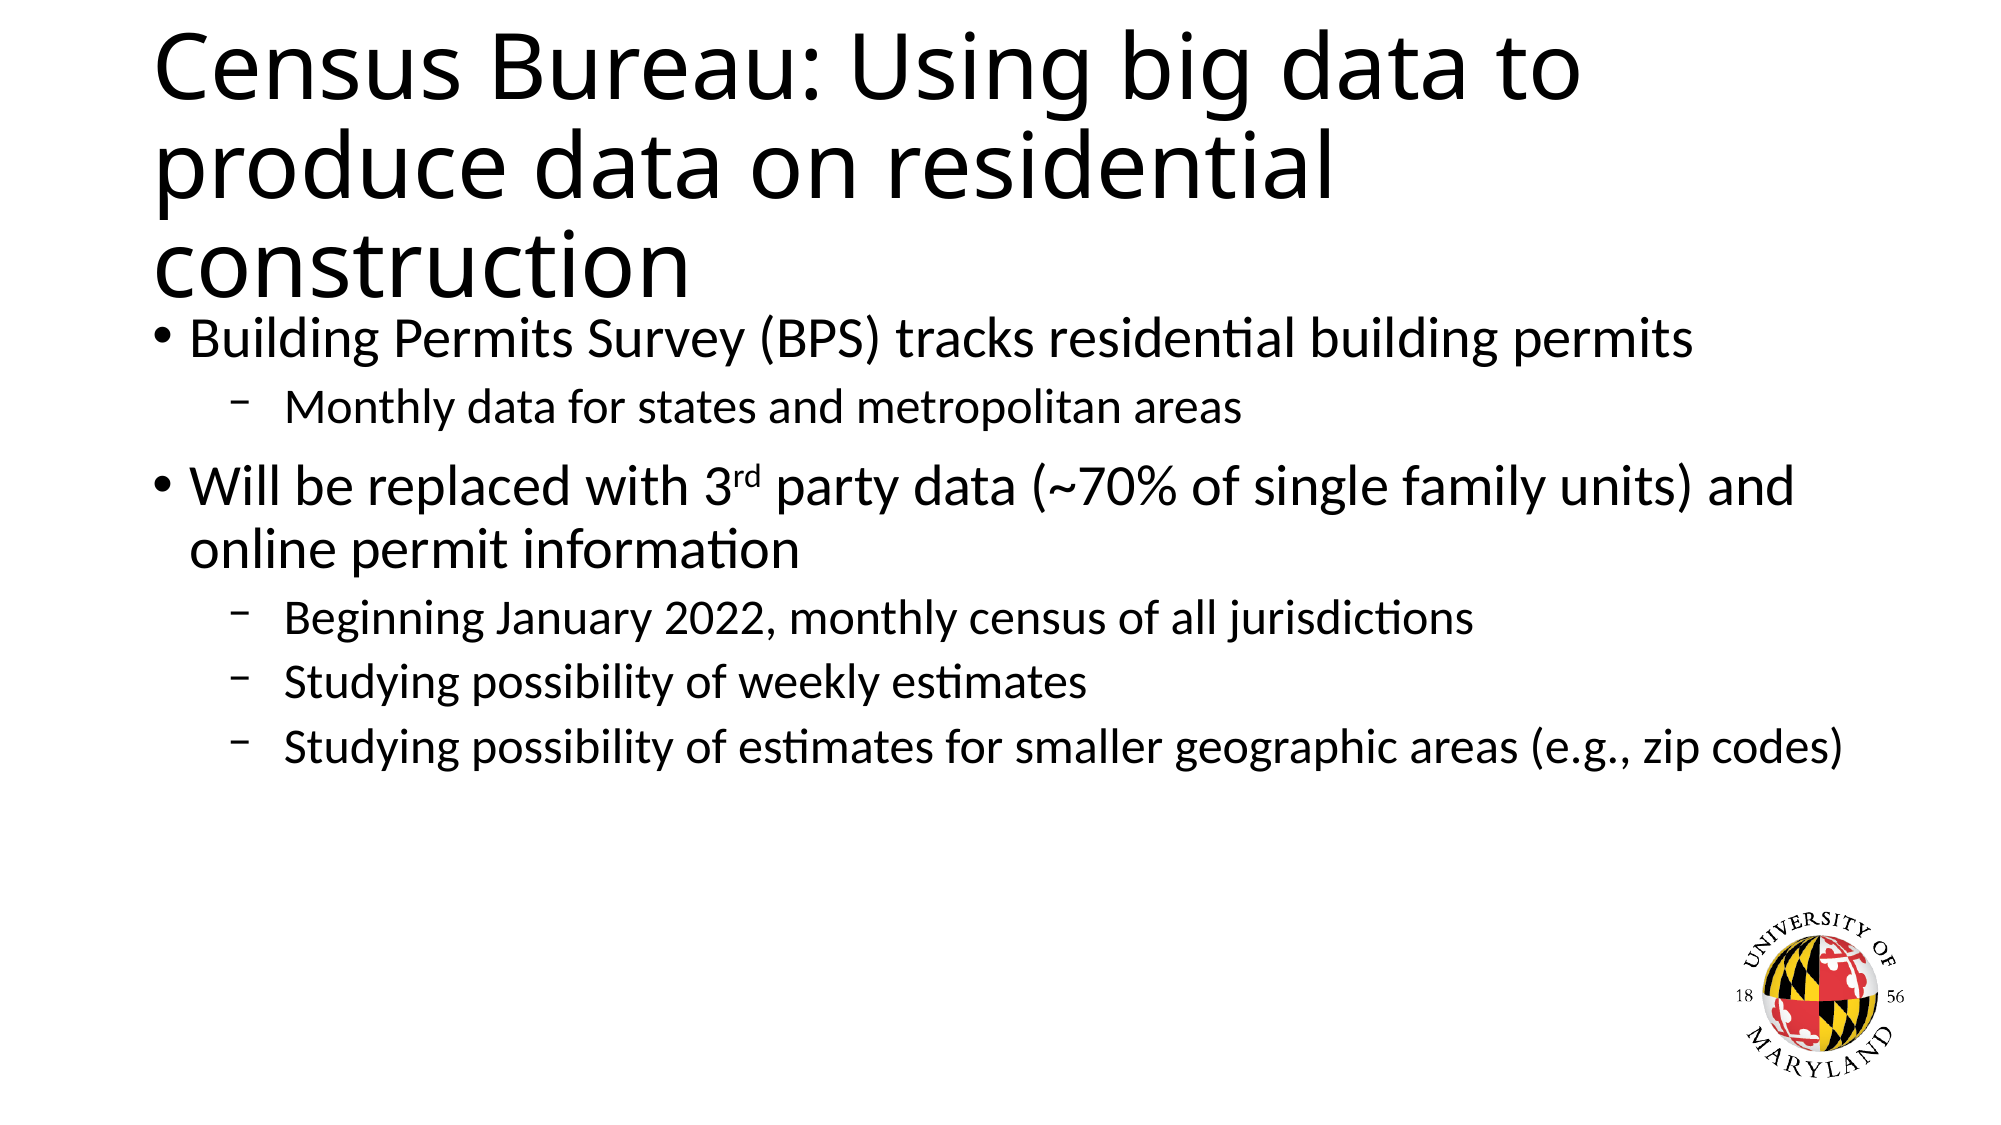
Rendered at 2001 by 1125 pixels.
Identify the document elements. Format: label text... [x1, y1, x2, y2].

title Census Bureau: Using big data to produce data on residential construction [137, 59, 1863, 278]
list Building Permits Survey (BPS) tracks residential building permits Monthly data for states and metropolitan areas Will be replaced with 3rd party data (~70% of single family units) and online permit information Beginning January 2022, monthly census of all jurisdictions Studying possibility of weekly estimates Studying possibility of estimates for smaller geographic areas (e.g., zip codes) [137, 299, 1863, 1014]
picture [1697, 897, 1923, 1120]
